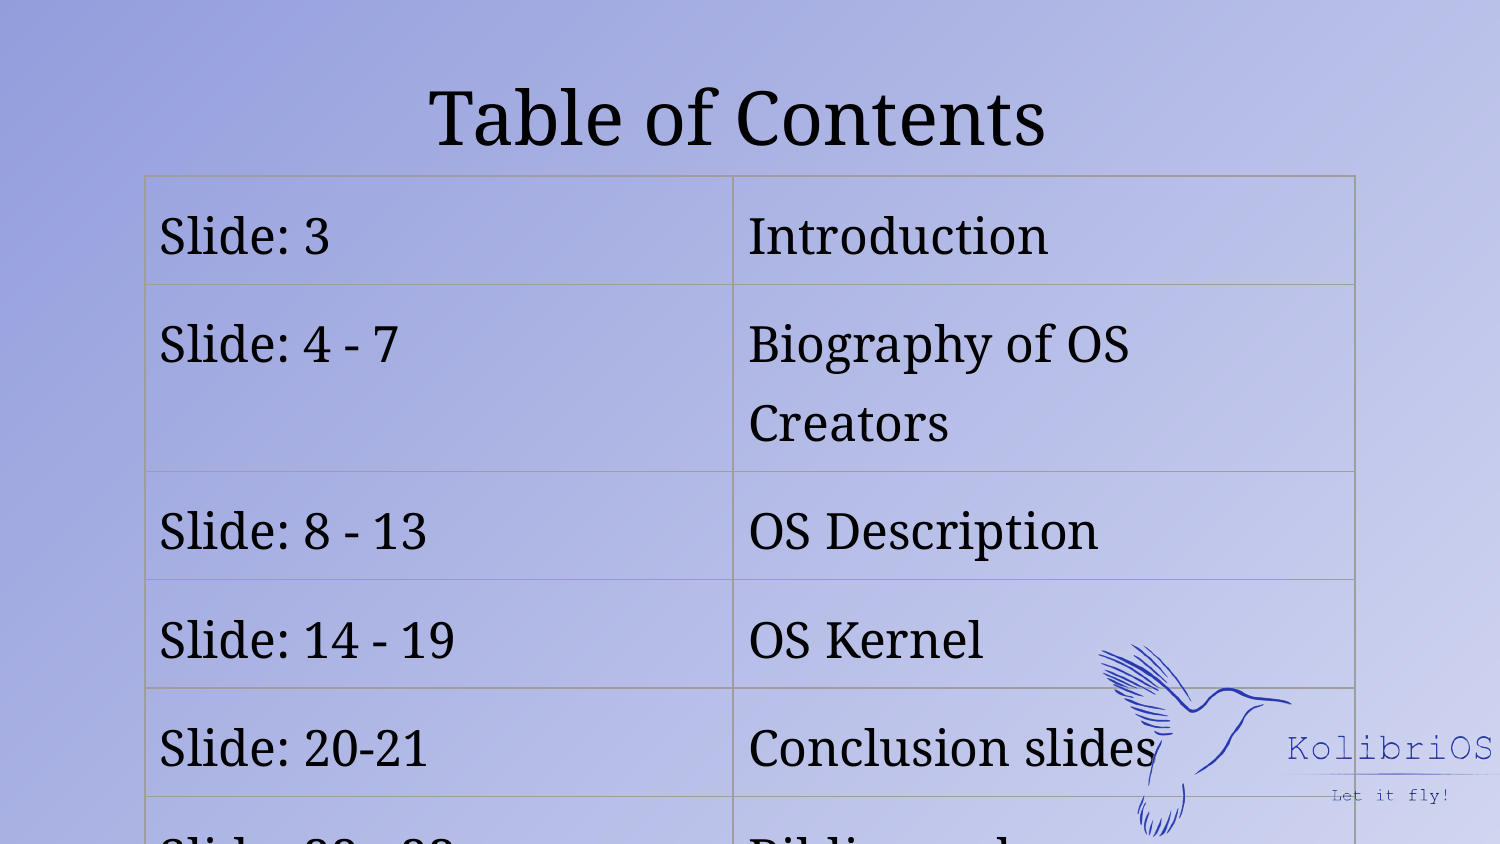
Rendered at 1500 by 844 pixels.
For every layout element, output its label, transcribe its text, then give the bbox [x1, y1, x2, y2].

table_header Introduction [734, 177, 1354, 284]
table_cell Slide: 14 - 19 [146, 580, 732, 687]
table_cell Slide: 20-21 [146, 689, 732, 796]
table_cell Biography of OS Creators [734, 285, 1354, 471]
table_cell OS Description [734, 472, 1354, 579]
table_cell Slide: 4 - 7 [146, 285, 732, 471]
table_cell OS Kernel [734, 580, 1354, 687]
table_cell Slide: 8 - 13 [146, 472, 732, 579]
table_cell Bibliography [734, 797, 1074, 844]
table_cell Slide: 22 - 23 [146, 797, 732, 844]
title Table of Contents [64, 22, 1413, 176]
picture [1079, 627, 1500, 844]
table_cell Conclusion slides [734, 689, 1074, 796]
table_header Slide: 3 [146, 177, 732, 284]
